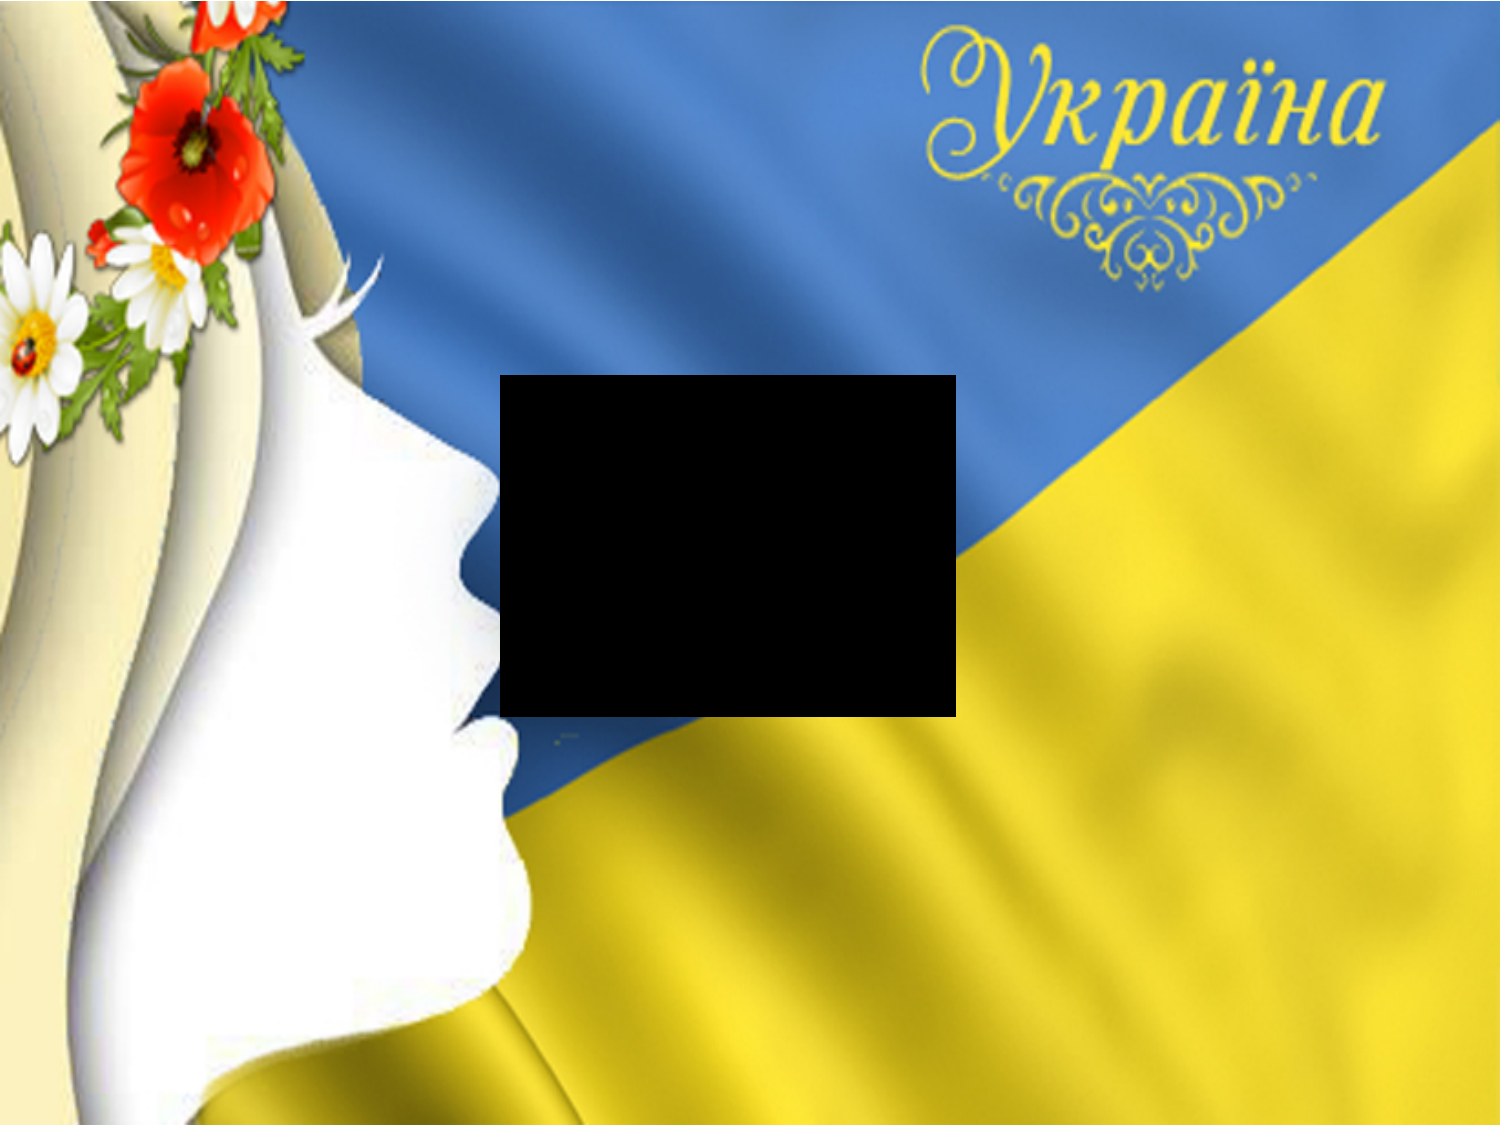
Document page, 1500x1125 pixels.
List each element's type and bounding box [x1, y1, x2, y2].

picture [0, 0, 1500, 1125]
text_box [499, 374, 957, 718]
